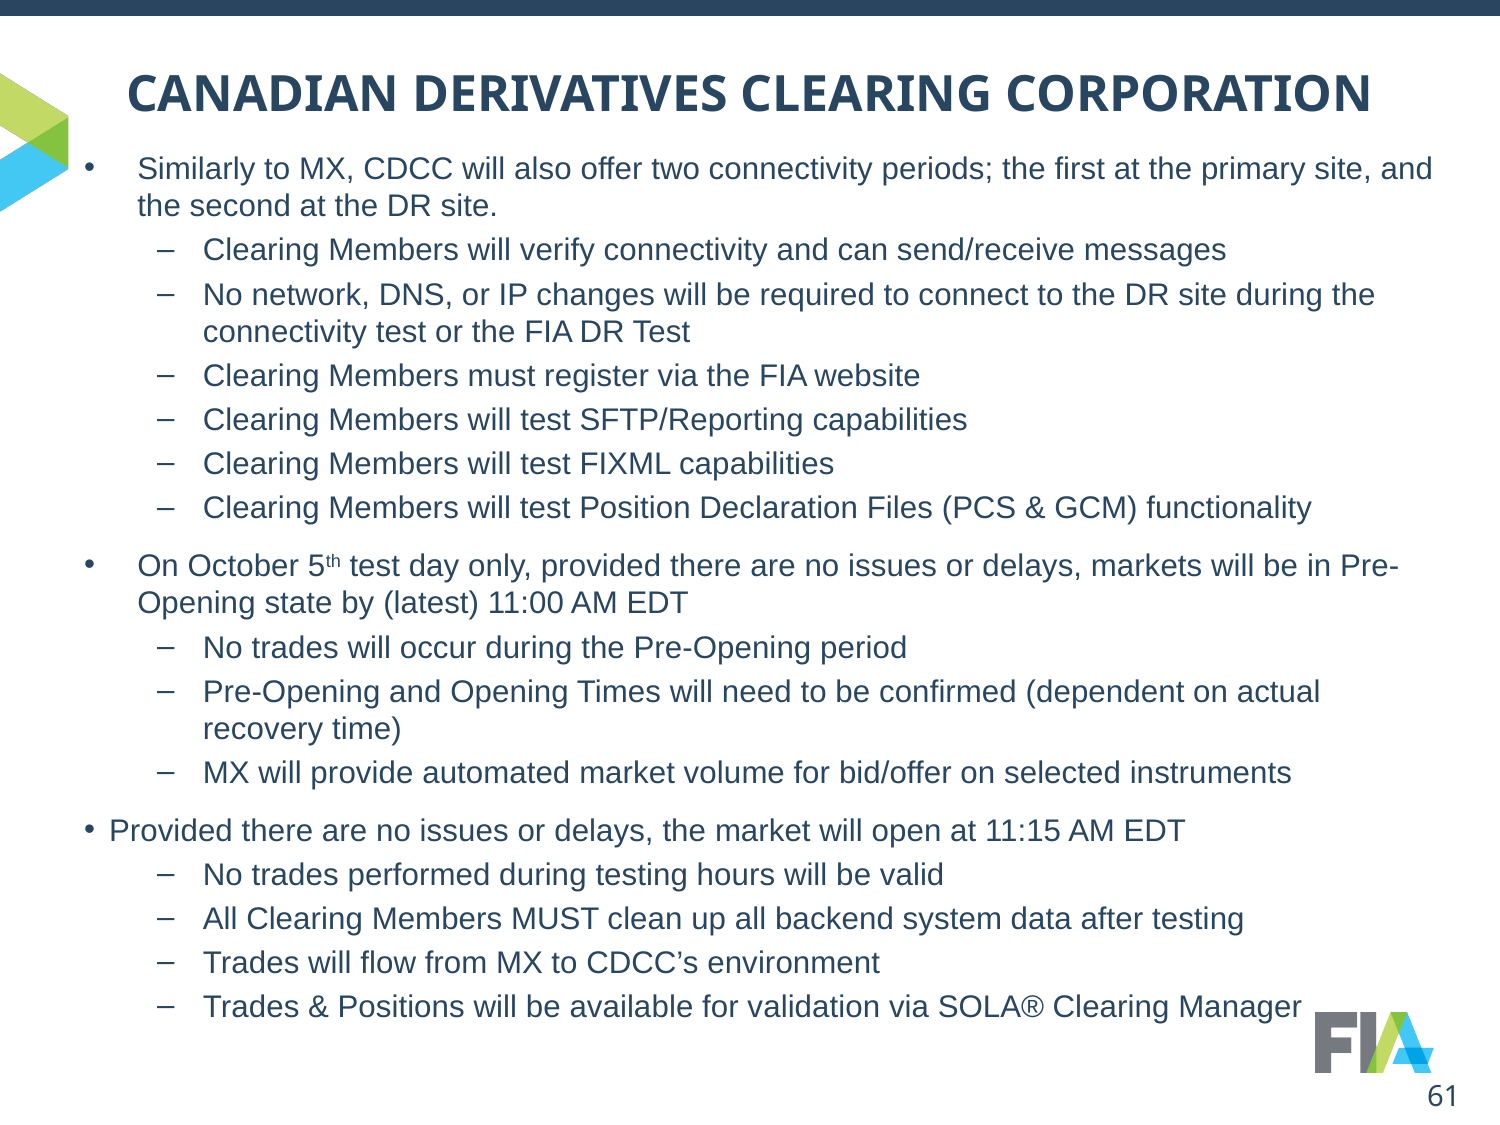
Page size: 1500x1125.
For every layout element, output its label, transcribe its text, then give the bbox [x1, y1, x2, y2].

picture [1315, 1048, 1434, 1073]
title CANADIAN DERIVATIVES CLEARING CORPORATION [103, 27, 1397, 140]
list Similarly to MX, CDCC will also offer two connectivity periods; the first at the primary site, and the second at the DR site. Clearing Members will verify connectivity and can send/receive messages No network, DNS, or IP changes will be required to connect to the DR site during the connectivity test or the FIA DR Test Clearing Members must register via the FIA website Clearing Members will test SFTP/Reporting capabilities Clearing Members will test FIXML capabilities Clearing Members will test Position Declaration Files (PCS & GCM) functionality On October 5th test day only, provided there are no issues or delays, markets will be in Pre-Opening state by (latest) 11:00 AM EDT No trades will occur during the Pre-Opening period Pre-Opening and Opening Times will need to be confirmed (dependent on actual recovery time) MX will provide automated market volume for bid/offer on selected instruments Provided there are no issues or delays, the market will open at 11:15 AM EDT No trades performed during testing hours will be valid All Clearing Members MUST clean up all backend system data after testing Trades will flow from MX to CDCC’s environment Trades & Positions will be available for validation via SOLA® Clearing Manager [65, 140, 1467, 1048]
